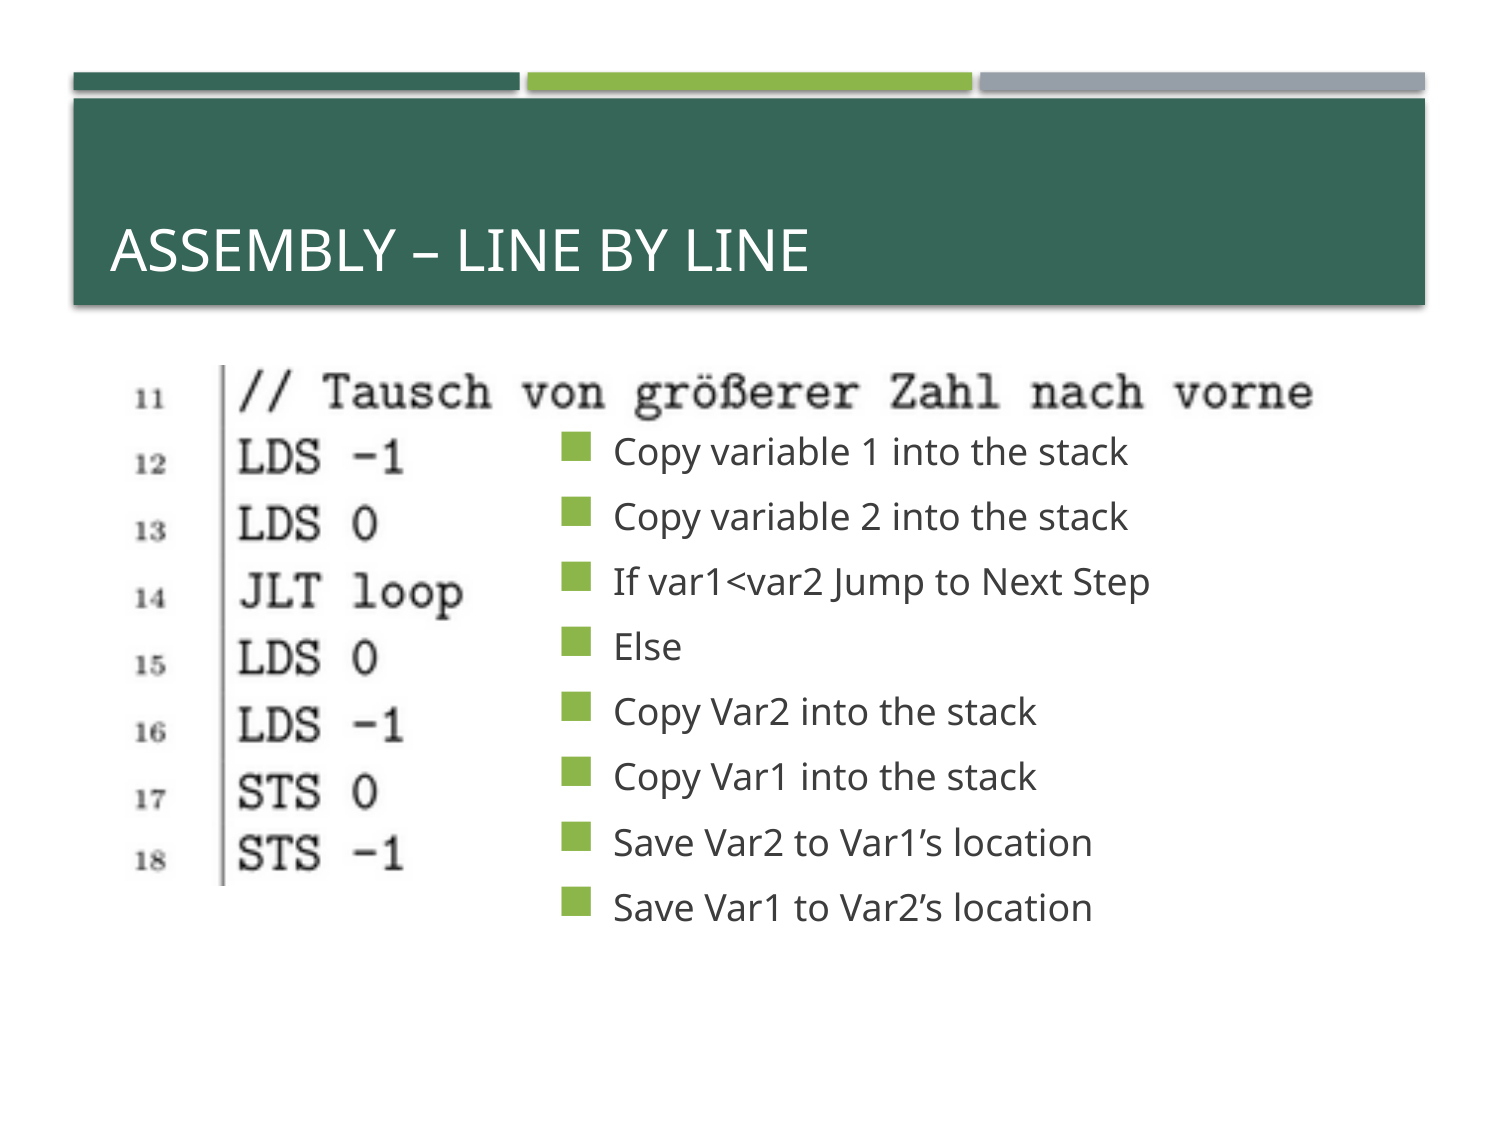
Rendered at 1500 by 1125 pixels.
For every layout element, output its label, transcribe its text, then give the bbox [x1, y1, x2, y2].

picture [94, 364, 1356, 886]
title Assembly – Line By Line [95, 112, 1406, 291]
list Copy variable 1 into the stack Copy variable 2 into the stack If var1<var2 Jump to Next Step Else Copy Var2 into the stack Copy Var1 into the stack Save Var2 to Var1’s location Save Var1 to Var2’s location [547, 420, 1406, 962]
